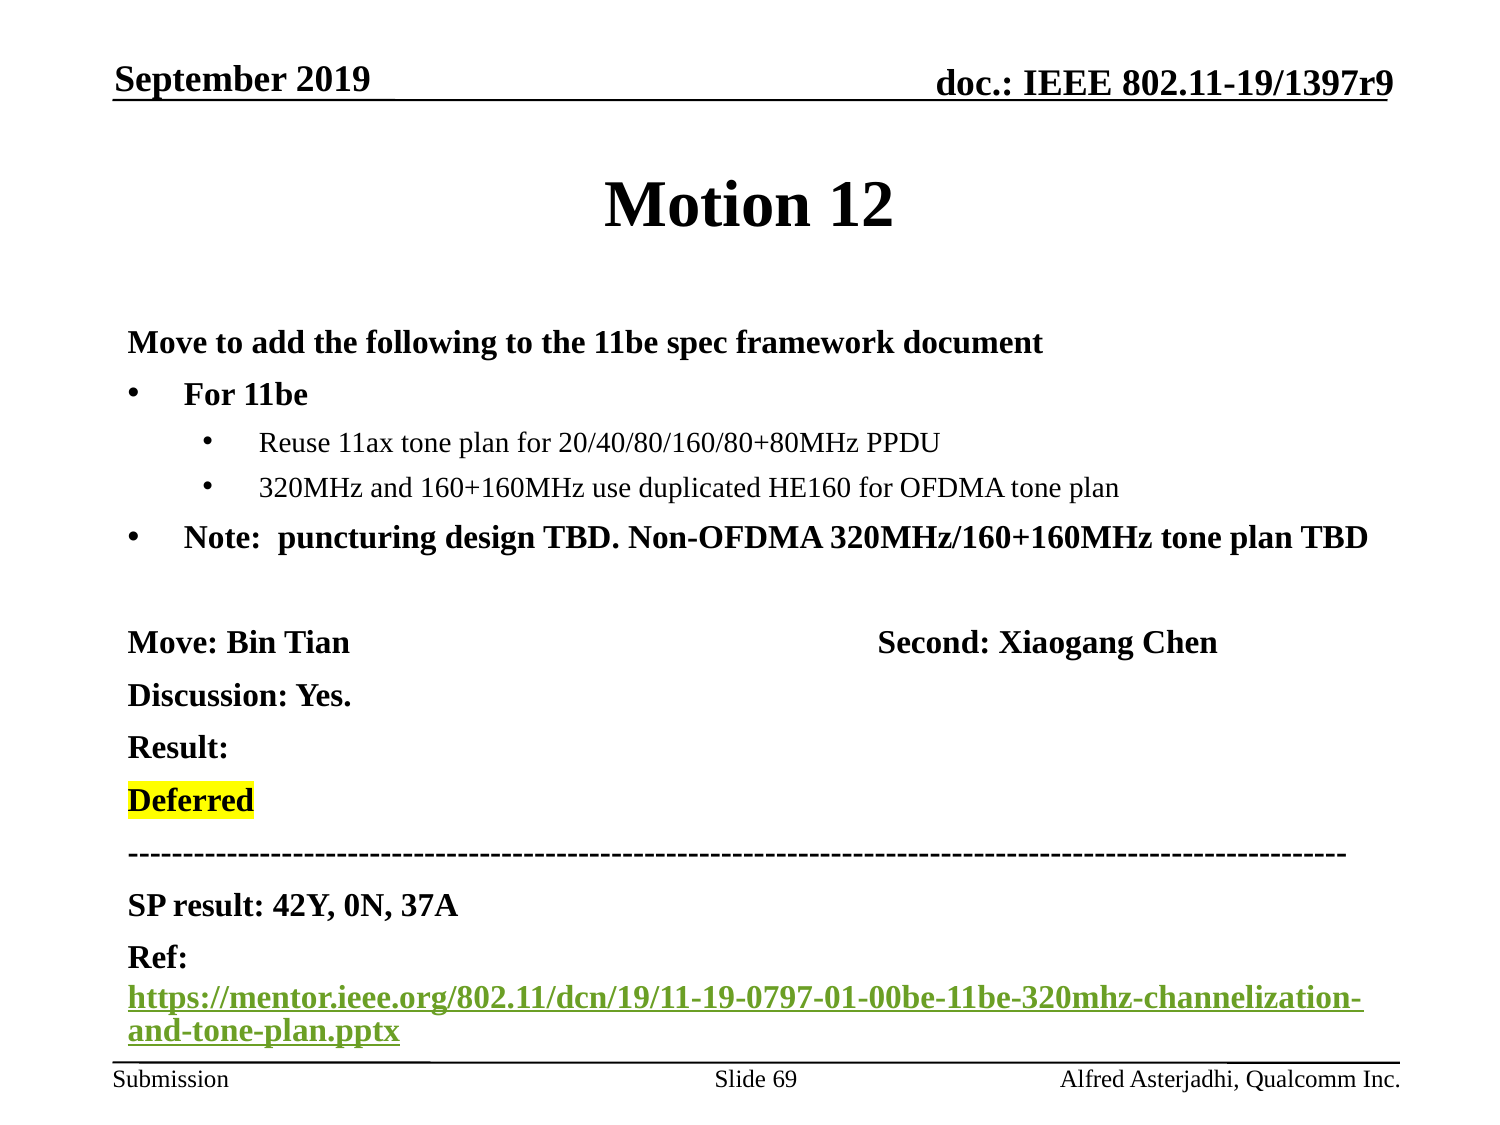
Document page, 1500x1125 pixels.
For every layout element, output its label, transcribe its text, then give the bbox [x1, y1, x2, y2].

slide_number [114, 54, 423, 100]
footer Alfred Asterjadhi, Qualcomm Inc. [878, 1061, 1402, 1093]
title Motion 12 [112, 112, 1388, 288]
list Move to add the following to the 11be spec framework document For 11be Reuse 11ax tone plan for 20/40/80/160/80+80MHz PPDU 320MHz and 160+160MHz use duplicated HE160 for OFDMA tone plan Note: puncturing design TBD. Non-OFDMA 320MHz/160+160MHz tone plan TBD Move: Bin Tian Second: Xiaogang Chen Discussion: Yes. Result: Deferred --------------------------------------------------------------------------------------------------------------- SP result: 42Y, 0N, 37A Ref: https://mentor.ieee.org/802.11/dcn/19/11-19-0797-01-00be-11be-320mhz-channelization-and-tone-plan.pptx [112, 312, 1388, 1063]
slide_number Slide 69 [712, 1061, 800, 1123]
